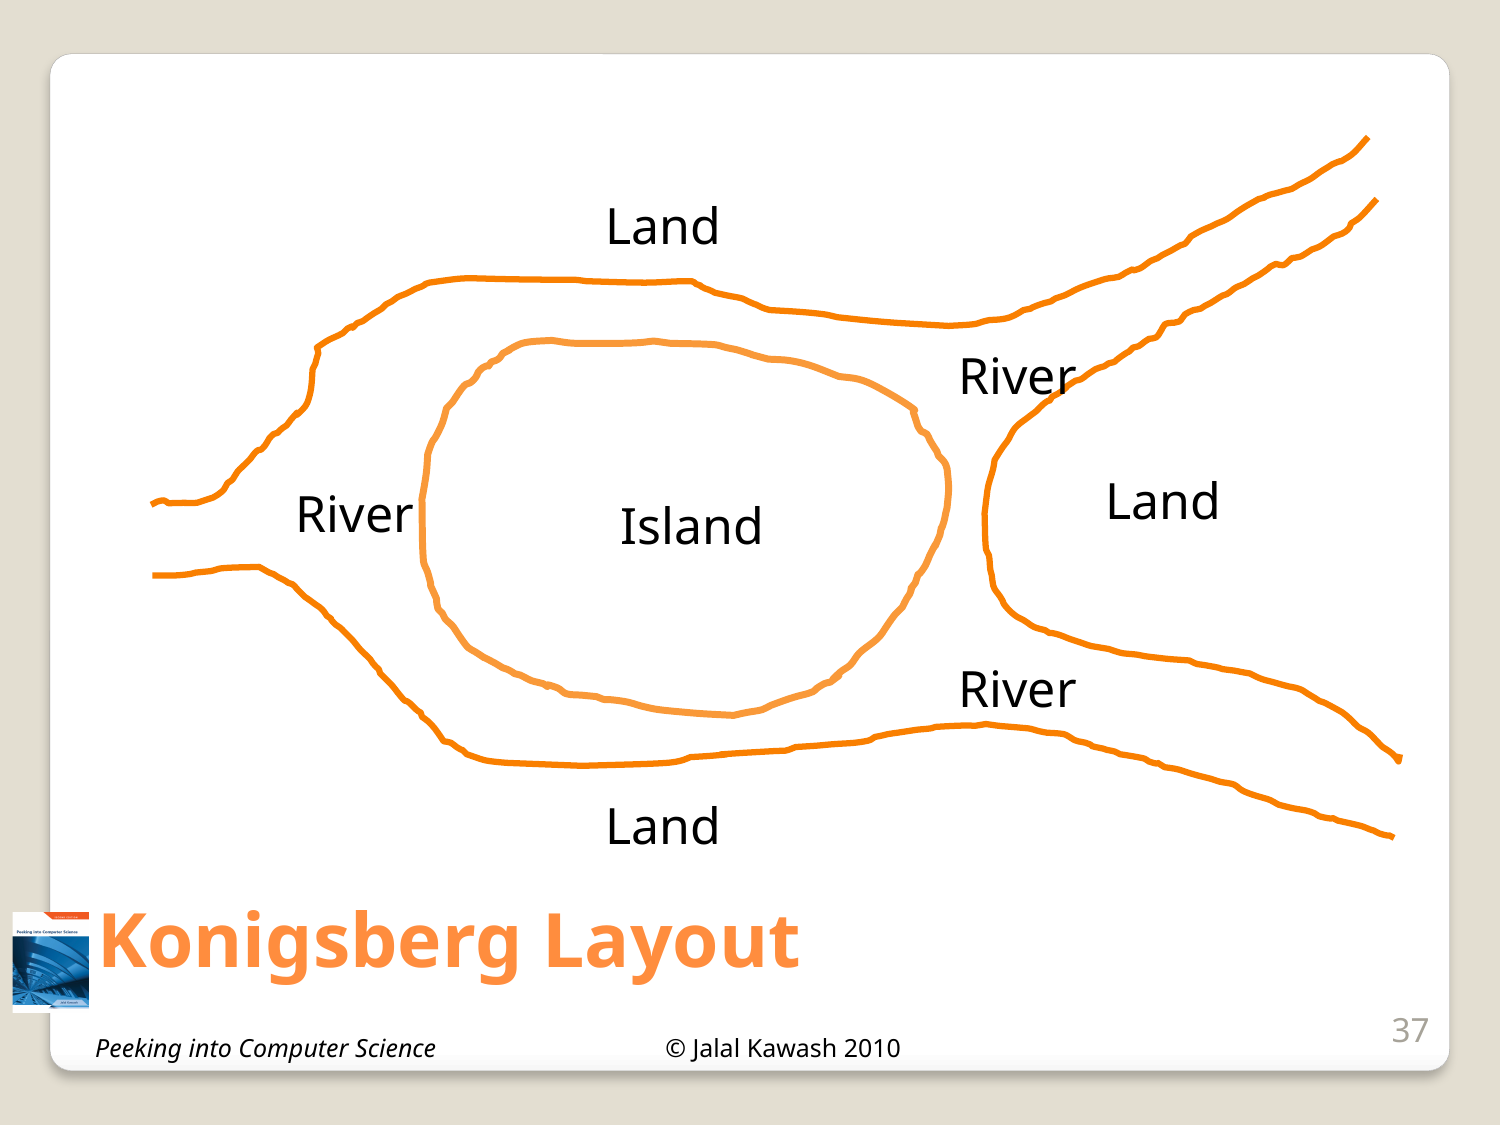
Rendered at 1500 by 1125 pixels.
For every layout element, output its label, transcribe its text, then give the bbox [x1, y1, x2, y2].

text_box [150, 136, 1369, 506]
text_box [419, 340, 953, 707]
text_box Land [1090, 462, 1237, 538]
text_box Land [590, 787, 737, 863]
text_box Land [590, 187, 737, 263]
slide_number 37 [1369, 1002, 1445, 1063]
text_box River [281, 474, 430, 550]
text_box River [943, 649, 1092, 725]
text_box [152, 566, 1395, 839]
text_box [983, 198, 1401, 763]
title Konigsberg Layout [82, 817, 1425, 991]
text_box Island [606, 487, 780, 563]
picture [12, 912, 89, 1013]
text_box River [943, 337, 1092, 413]
